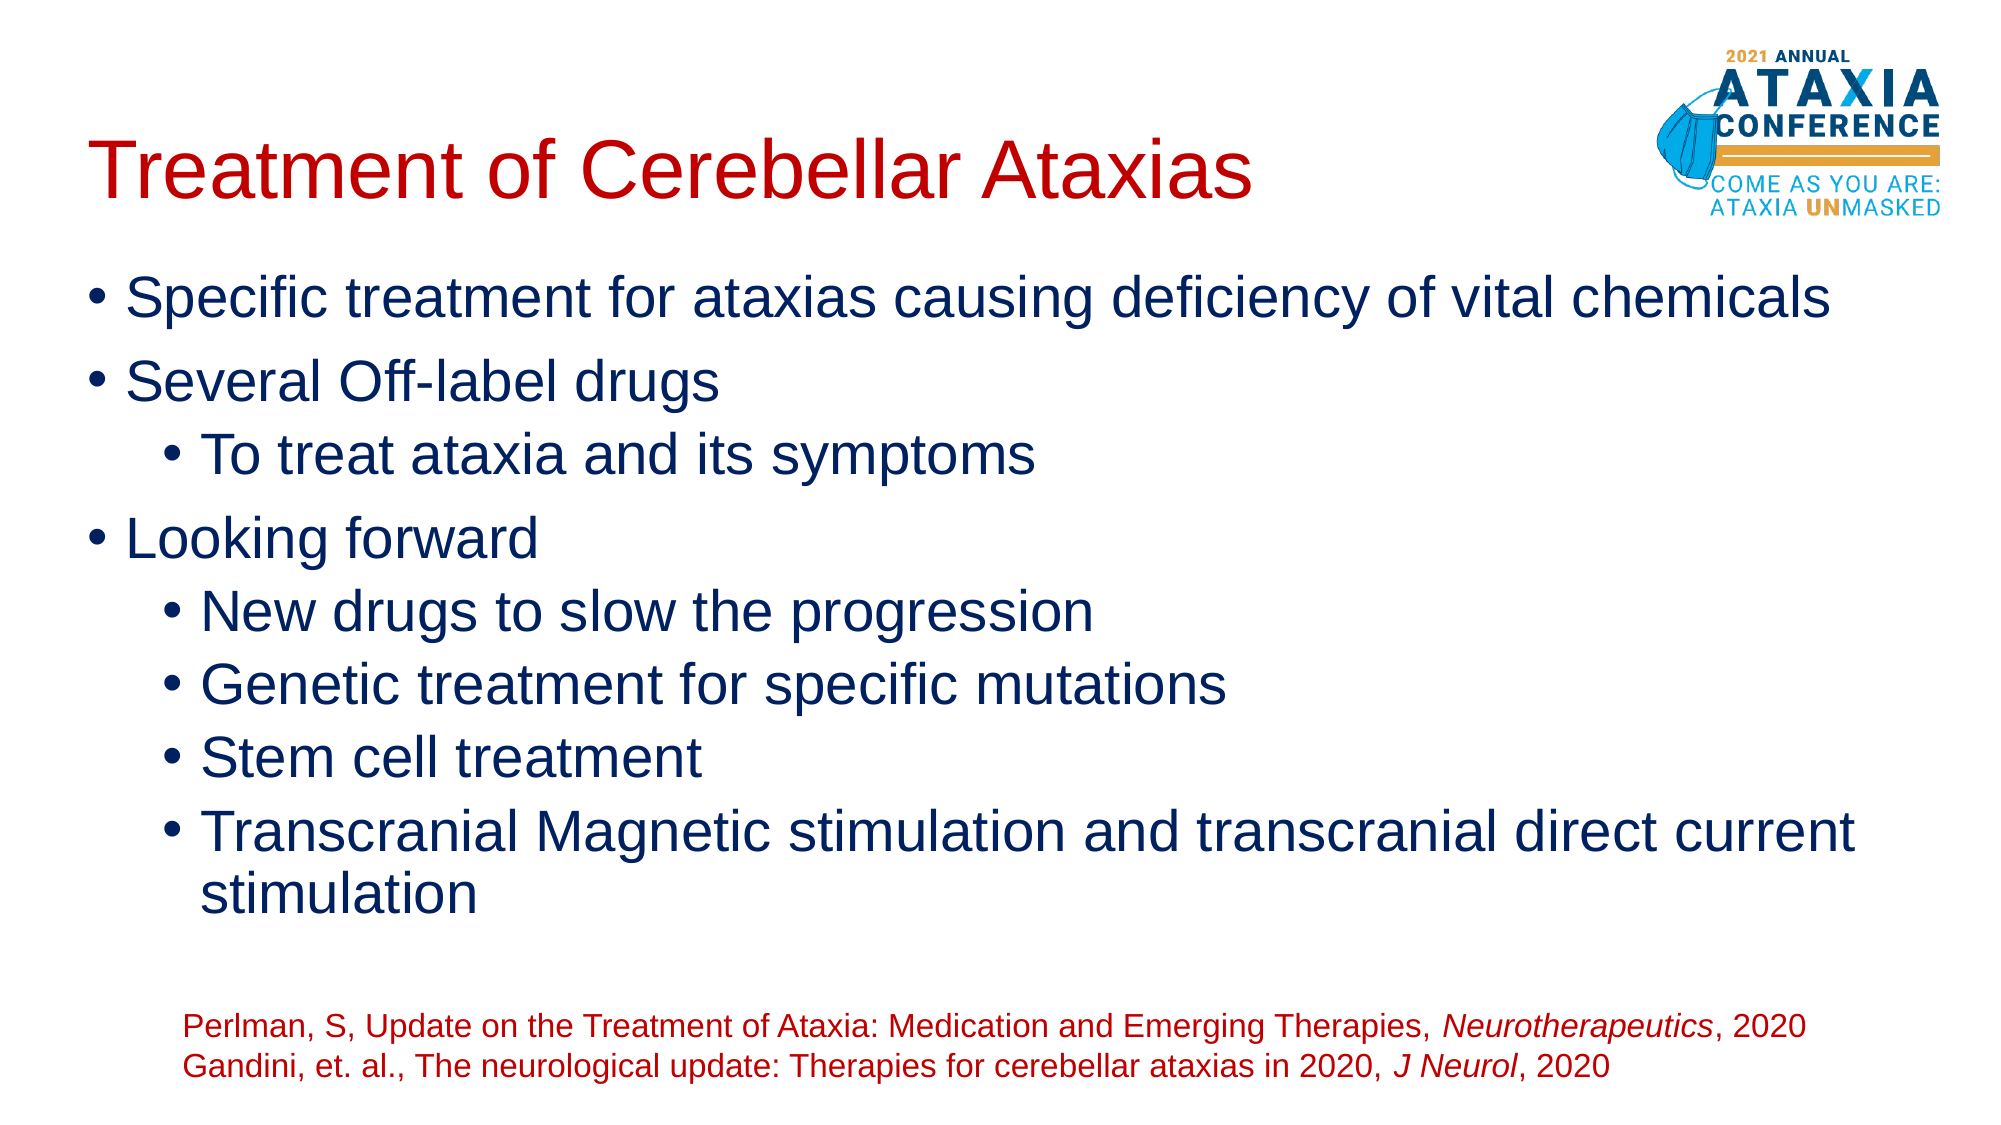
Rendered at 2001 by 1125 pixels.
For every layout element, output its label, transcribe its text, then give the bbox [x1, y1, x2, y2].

list Specific treatment for ataxias causing deficiency of vital chemicals Several Off-label drugs To treat ataxia and its symptoms Looking forward New drugs to slow the progression Genetic treatment for specific mutations Stem cell treatment Transcranial Magnetic stimulation and transcranial direct current stimulation [72, 259, 1927, 997]
text_box Perlman, S, Update on the Treatment of Ataxia: Medication and Emerging Therapies, Neurotherapeutics, 2020 Gandini, et. al., The neurological update: Therapies for cerebellar ataxias in 2020, J Neurol, 2020 [167, 996, 1832, 1092]
title Treatment of Cerebellar Ataxias [72, 83, 1610, 259]
